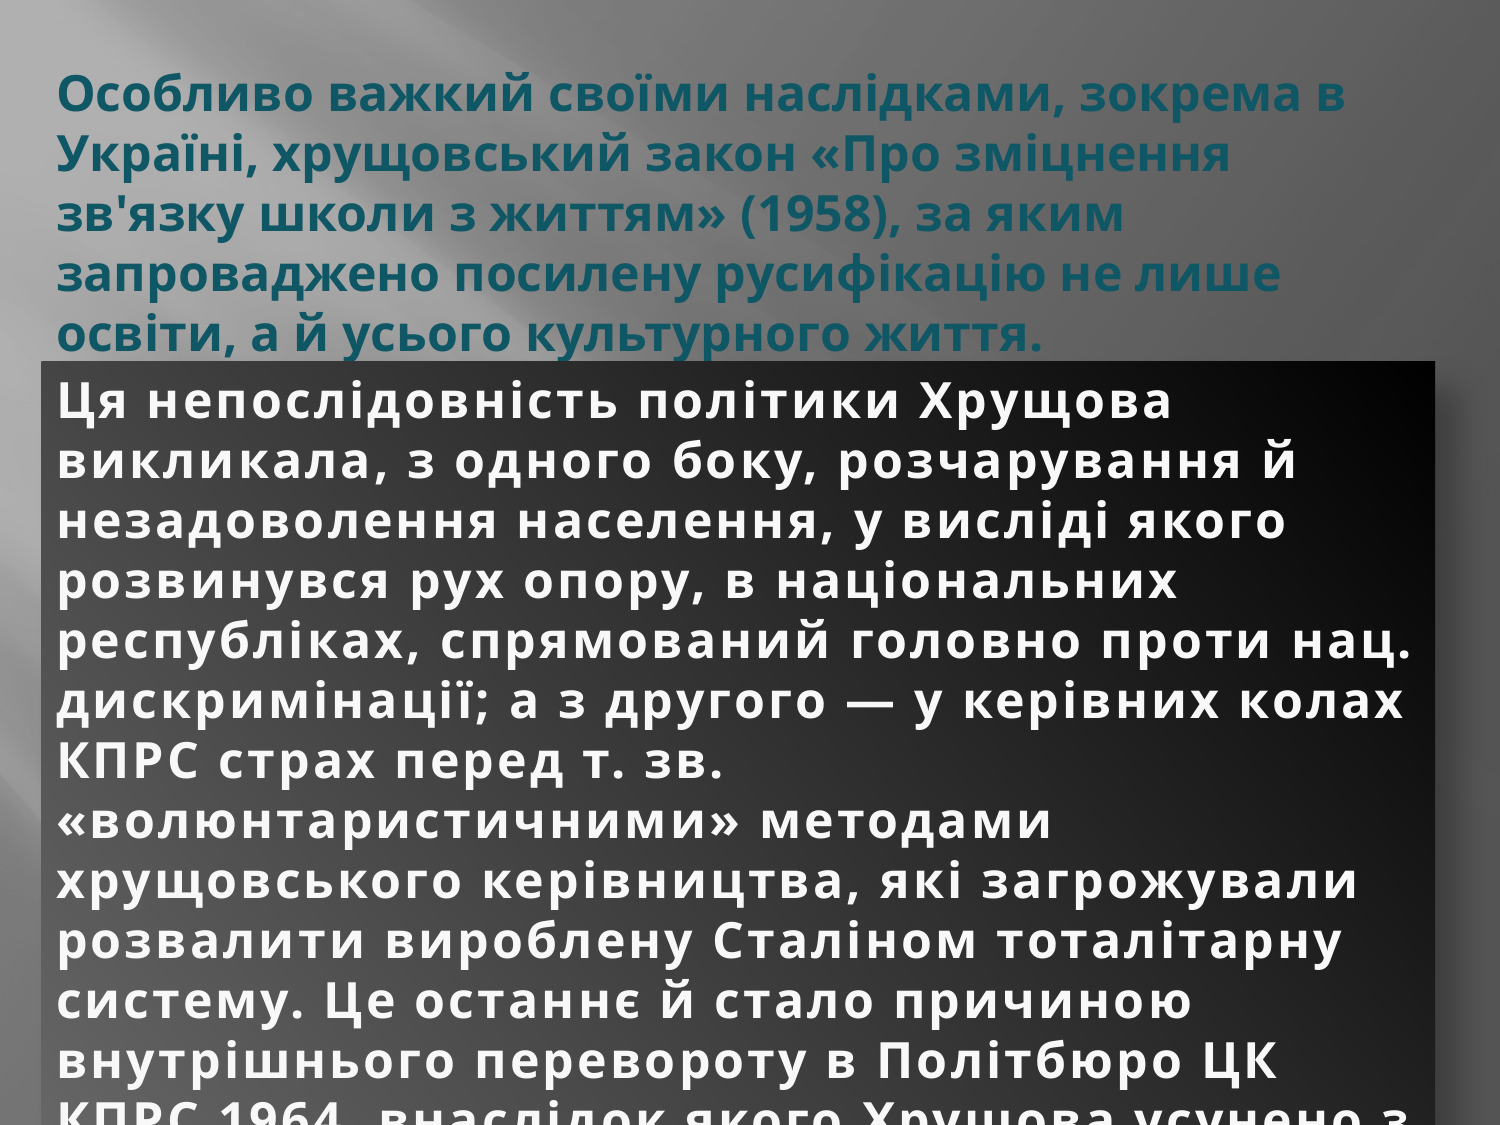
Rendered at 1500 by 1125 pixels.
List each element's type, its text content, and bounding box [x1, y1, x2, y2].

text_box Ця непослідовність політики Хрущова викликала, з одного боку, розчарування й незадоволення населення, у висліді якого розвинувся рух опору, в національних республіках, спрямований головно проти нац. дискримінації; а з другого — у керівних колах КПРС страх перед т. зв. «волюнтаристичними» методами хрущовського керівництва, які загрожували розвалити вироблену Сталіном тоталітарну систему. Це останнє й стало причиною внутрішнього перевороту в Політбюро ЦК КПРС 1964, внаслідок якого Хрущова усунено з усіх керівних позицій. [41, 361, 1436, 1125]
text_box Особливо важкий своїми наслідками, зокрема в Україні, хрущовський закон «Про зміцнення зв'язку школи з життям» (1958), за яким запроваджено посилену русифікацію не лише освіти, а й усього культурного життя. [41, 54, 1447, 370]
